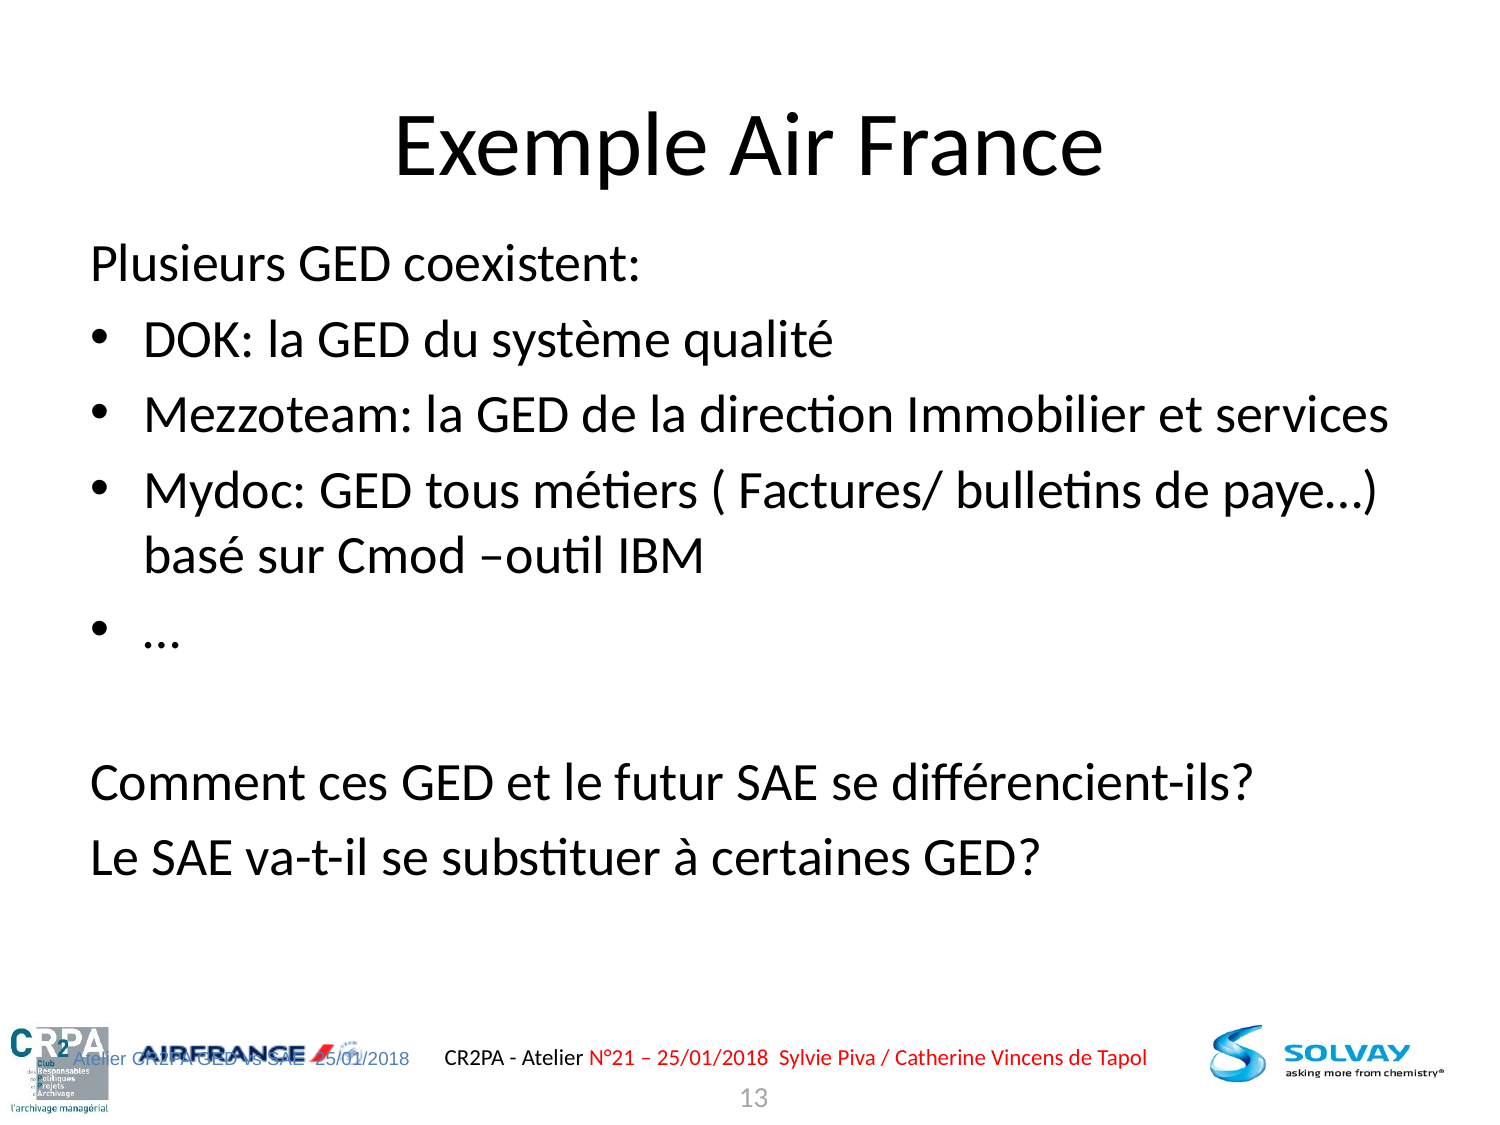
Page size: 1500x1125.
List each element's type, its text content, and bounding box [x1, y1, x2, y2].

list Plusieurs GED coexistent: DOK: la GED du système qualité Mezzoteam: la GED de la direction Immobilier et services Mydoc: GED tous métiers ( Factures/ bulletins de paye…) basé sur Cmod –outil IBM … Comment ces GED et le futur SAE se différencient-ils? Le SAE va-t-il se substituer à certaines GED? [75, 219, 1425, 963]
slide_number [58, 1038, 1075, 1079]
picture [6, 1022, 414, 1118]
title Exemple Air France [75, 45, 1425, 219]
picture [1187, 1015, 1462, 1087]
